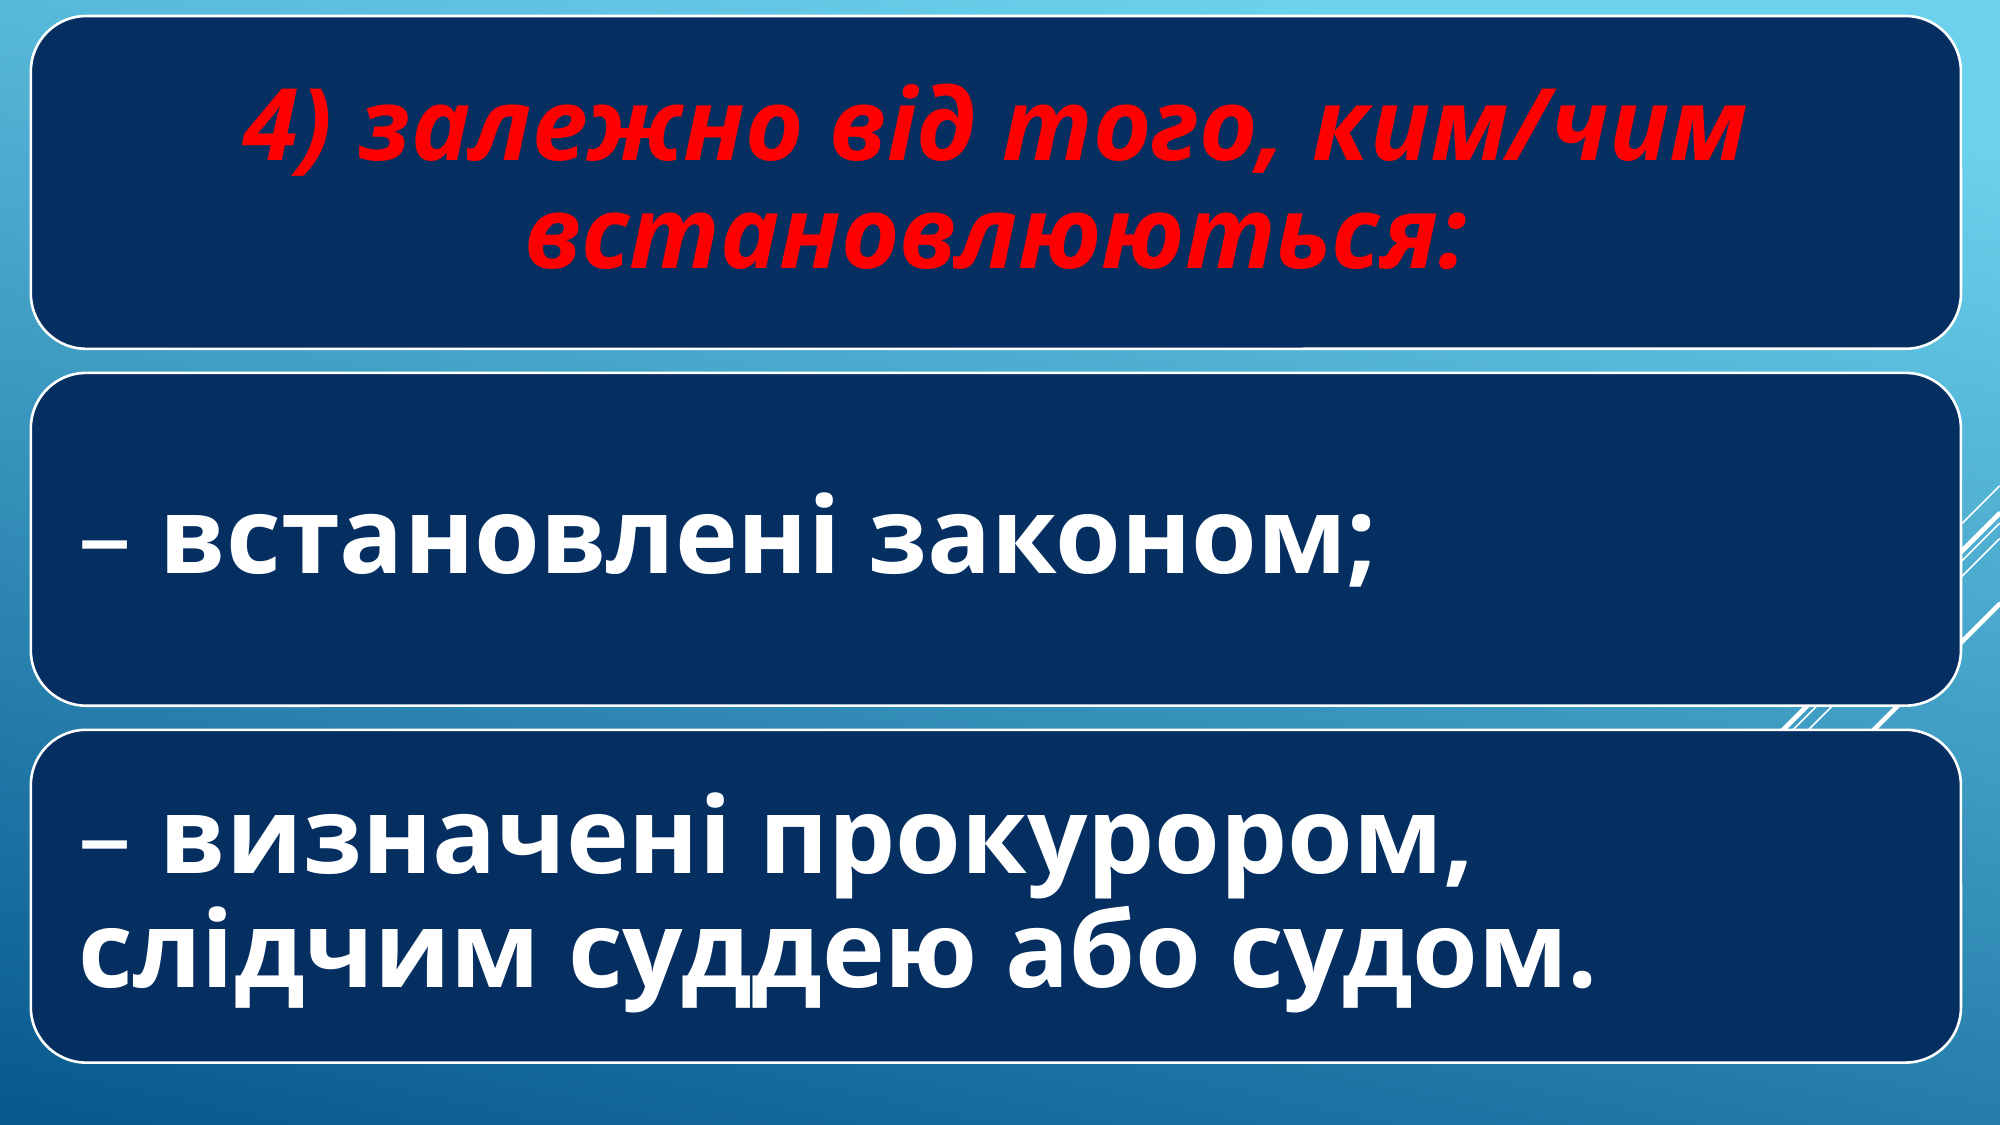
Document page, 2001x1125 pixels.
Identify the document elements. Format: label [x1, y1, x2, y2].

list [30, 0, 1962, 1079]
